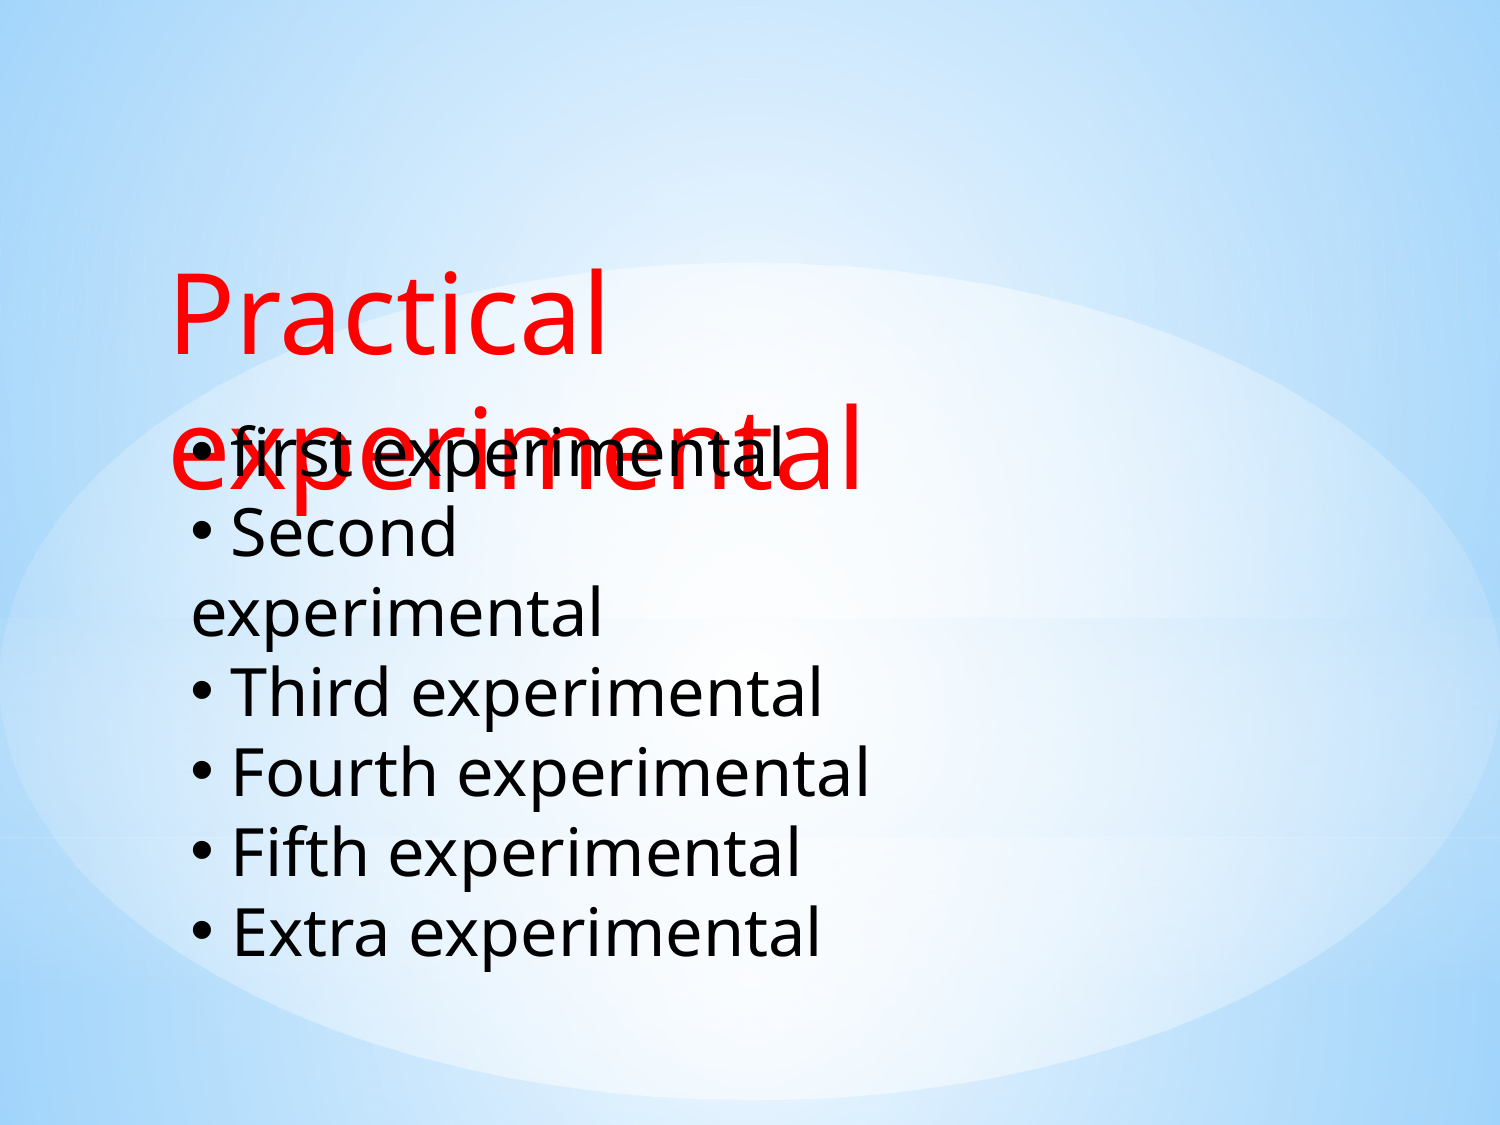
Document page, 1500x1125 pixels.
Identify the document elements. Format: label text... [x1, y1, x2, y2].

text_box first experimental Second experimental Third experimental Fourth experimental Fifth experimental Extra experimental [175, 402, 903, 977]
text_box Practical experimental [152, 235, 1383, 520]
